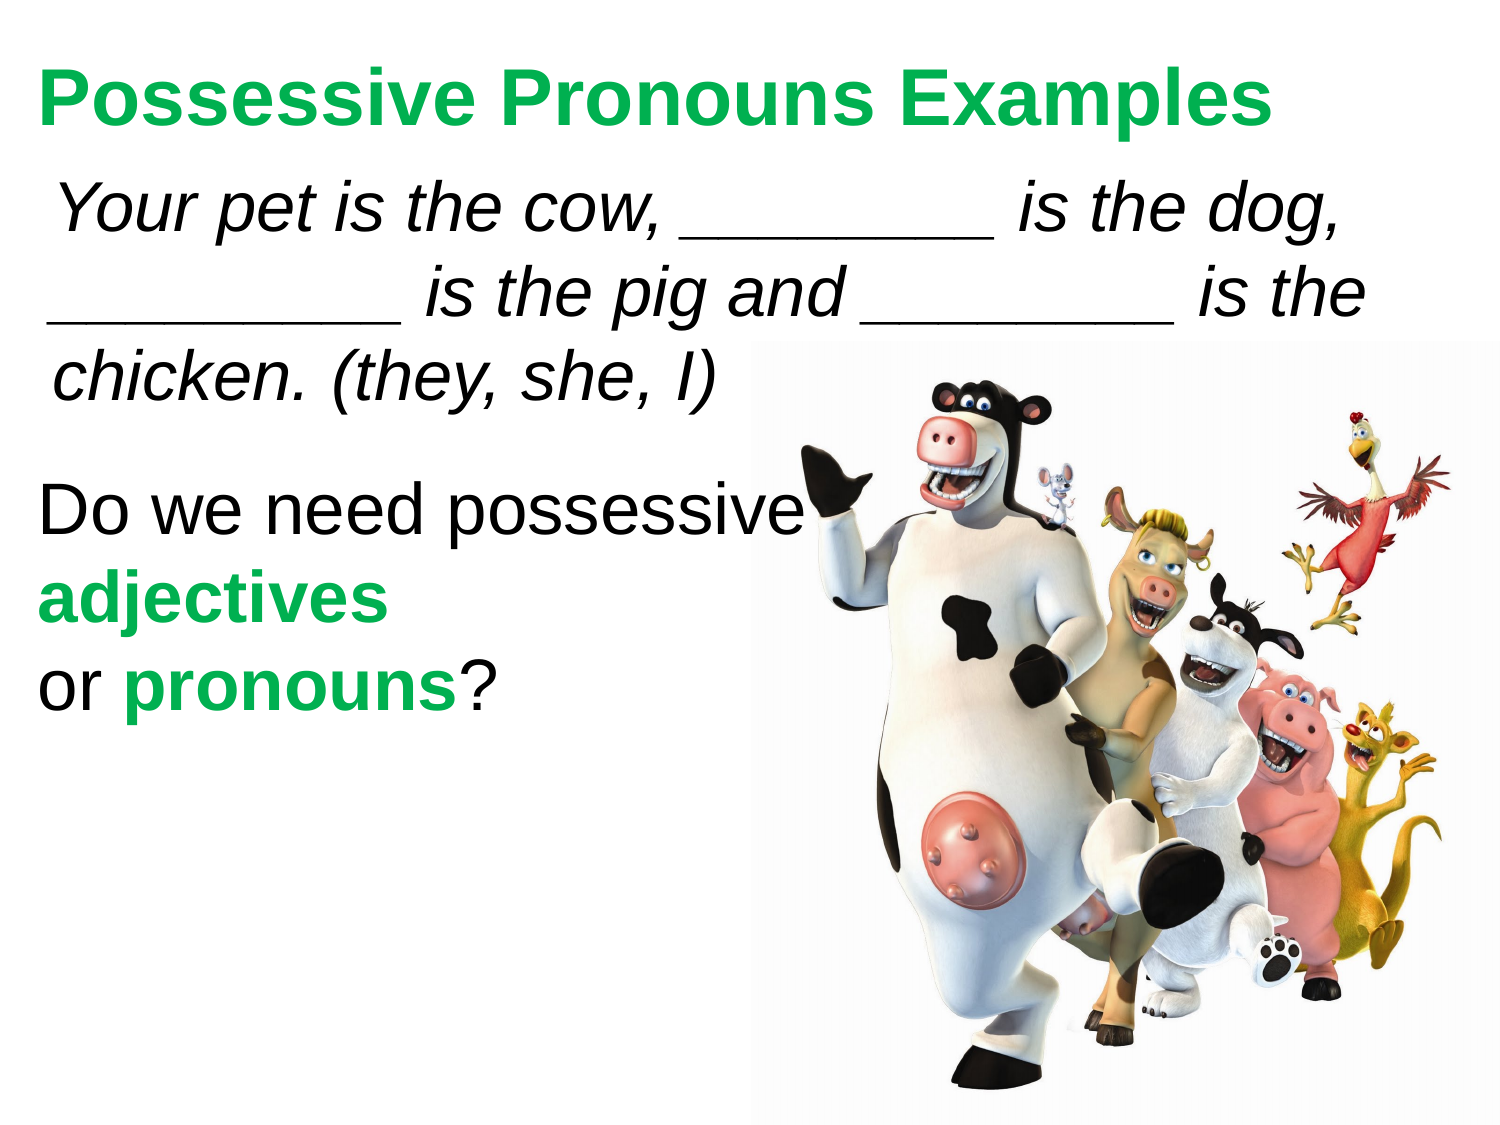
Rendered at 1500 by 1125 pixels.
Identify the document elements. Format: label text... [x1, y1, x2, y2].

text_box Do we need possessive adjectives or pronouns? [22, 454, 746, 1059]
list Your pet is the cow, ________ is the dog, _________ is the pig and ________ is the chicken. (they, she, I) [37, 152, 1452, 425]
title Possessive Pronouns Examples [22, 0, 1373, 188]
picture [751, 341, 1500, 1125]
